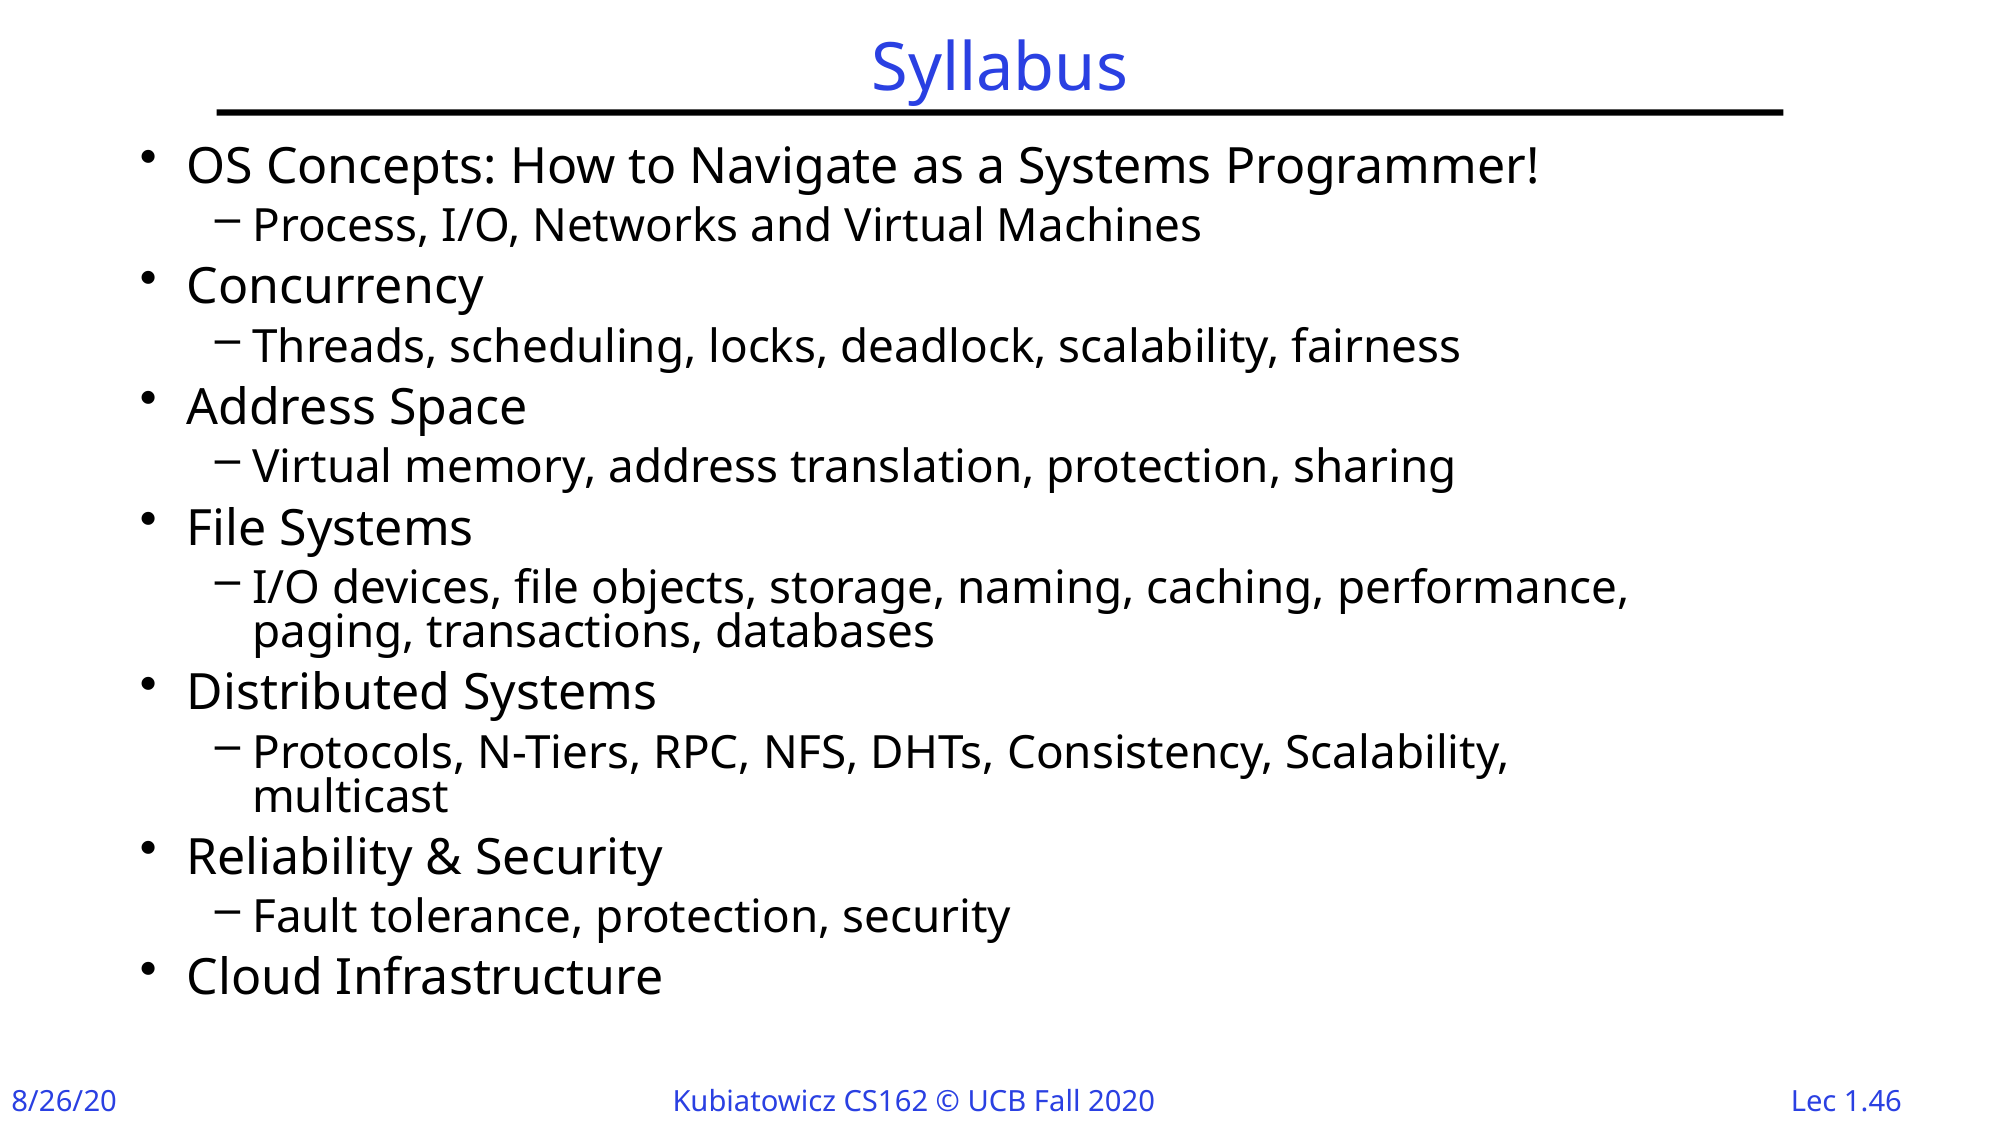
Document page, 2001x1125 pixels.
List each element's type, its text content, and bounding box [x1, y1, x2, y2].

list OS Concepts: How to Navigate as a Systems Programmer! Process, I/O, Networks and Virtual Machines Concurrency Threads, scheduling, locks, deadlock, scalability, fairness Address Space Virtual memory, address translation, protection, sharing File Systems I/O devices, file objects, storage, naming, caching, performance, paging, transactions, databases Distributed Systems Protocols, N-Tiers, RPC, NFS, DHTs, Consistency, Scalability, multicast Reliability & Security Fault tolerance, protection, security Cloud Infrastructure [125, 137, 1725, 1050]
title Syllabus [216, 24, 1784, 113]
